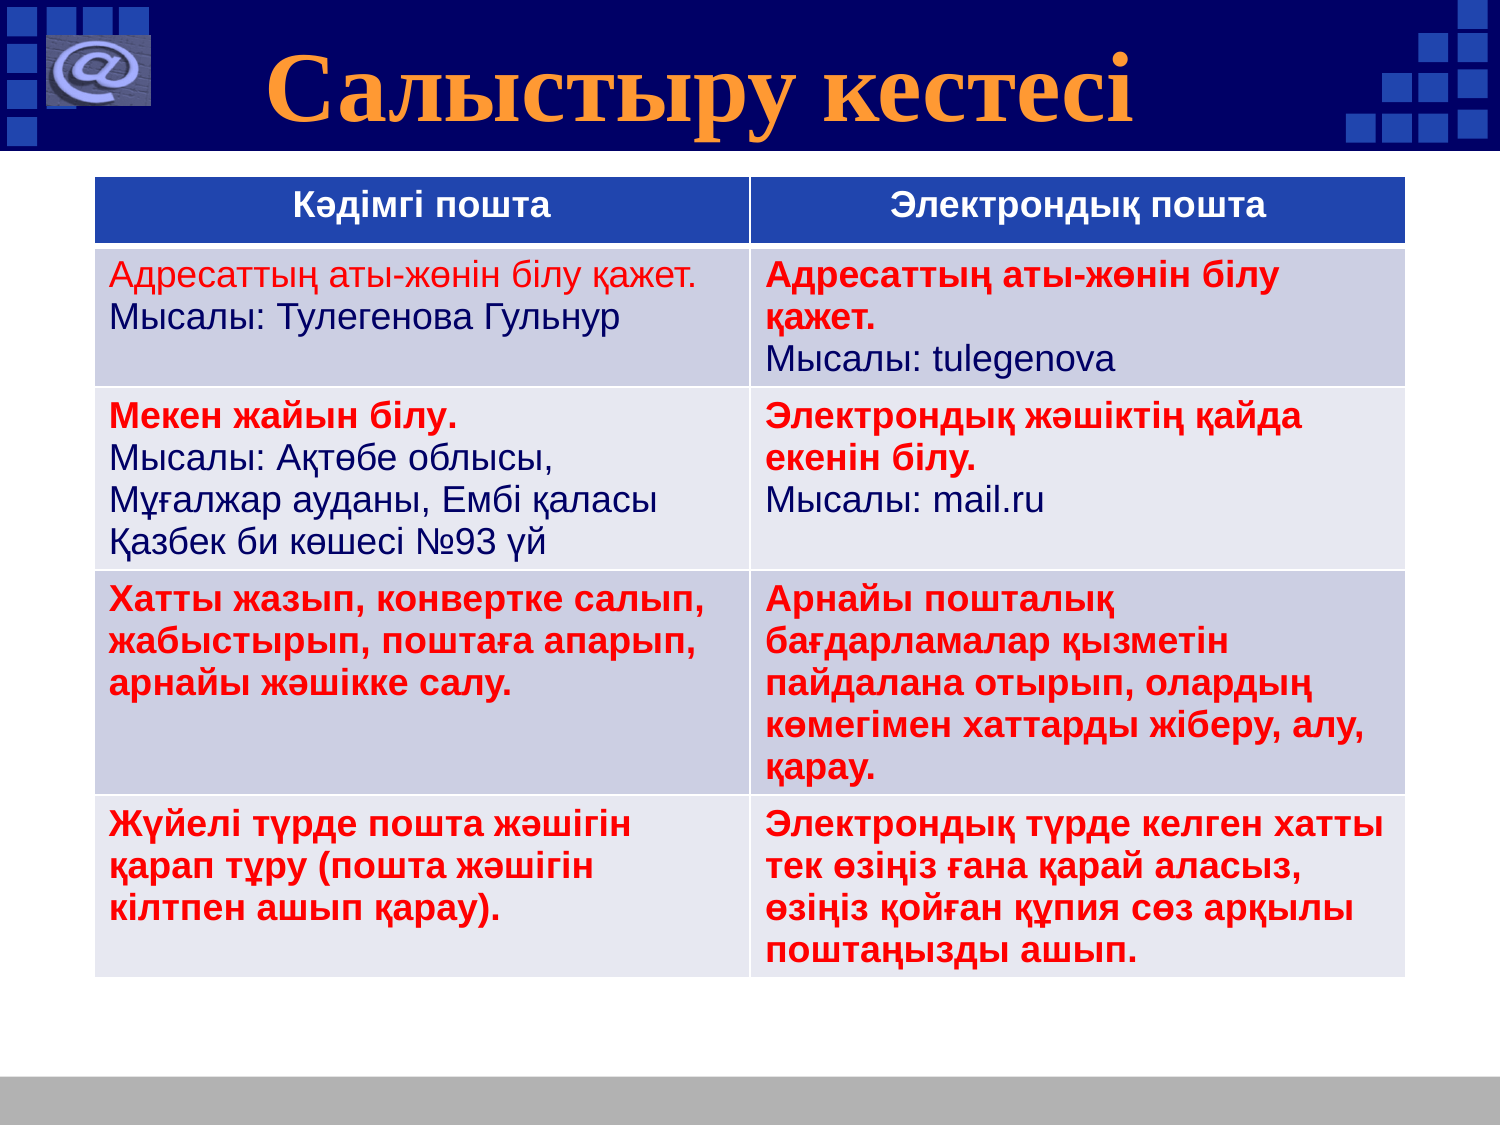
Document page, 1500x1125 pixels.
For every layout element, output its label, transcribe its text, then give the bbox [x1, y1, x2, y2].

table_header Кәдімгі пошта [95, 177, 749, 243]
picture [46, 34, 151, 106]
table_cell Арнайы пошталық бағдарламалар қызметін пайдалана отырып, олардың көмегімен хаттарды жіберу, алу, қарау. [751, 571, 1405, 794]
table_cell Электрондық түрде келген хатты тек өзіңіз ғана қарай аласыз, өзіңіз қойған құпия сөз арқылы поштаңызды ашып. [751, 796, 1405, 977]
table_cell Адресаттың аты-жөнін білу қажет. Мысалы: tulegenova [751, 249, 1405, 386]
table_cell Адресаттың аты-жөнін білу қажет. Мысалы: Тулегенова Гульнур [95, 249, 749, 386]
table_cell Хатты жазып, конвертке салып, жабыстырып, поштаға апарып, арнайы жәшікке салу. [95, 571, 749, 794]
table_cell Электрондық жәшіктің қайда екенін білу. Мысалы: mail.ru [751, 388, 1405, 569]
title Салыстыру кестесі [93, 34, 1307, 128]
table_header Электрондық пошта [751, 177, 1405, 243]
table_cell Мекен жайын білу. Мысалы: Ақтөбе облысы, Мұғалжар ауданы, Ембі қаласы Қазбек би көшесі №93 үй [95, 388, 749, 569]
table_cell Жүйелі түрде пошта жәшігін қарап тұру (пошта жәшігін кілтпен ашып қарау). [95, 796, 749, 977]
